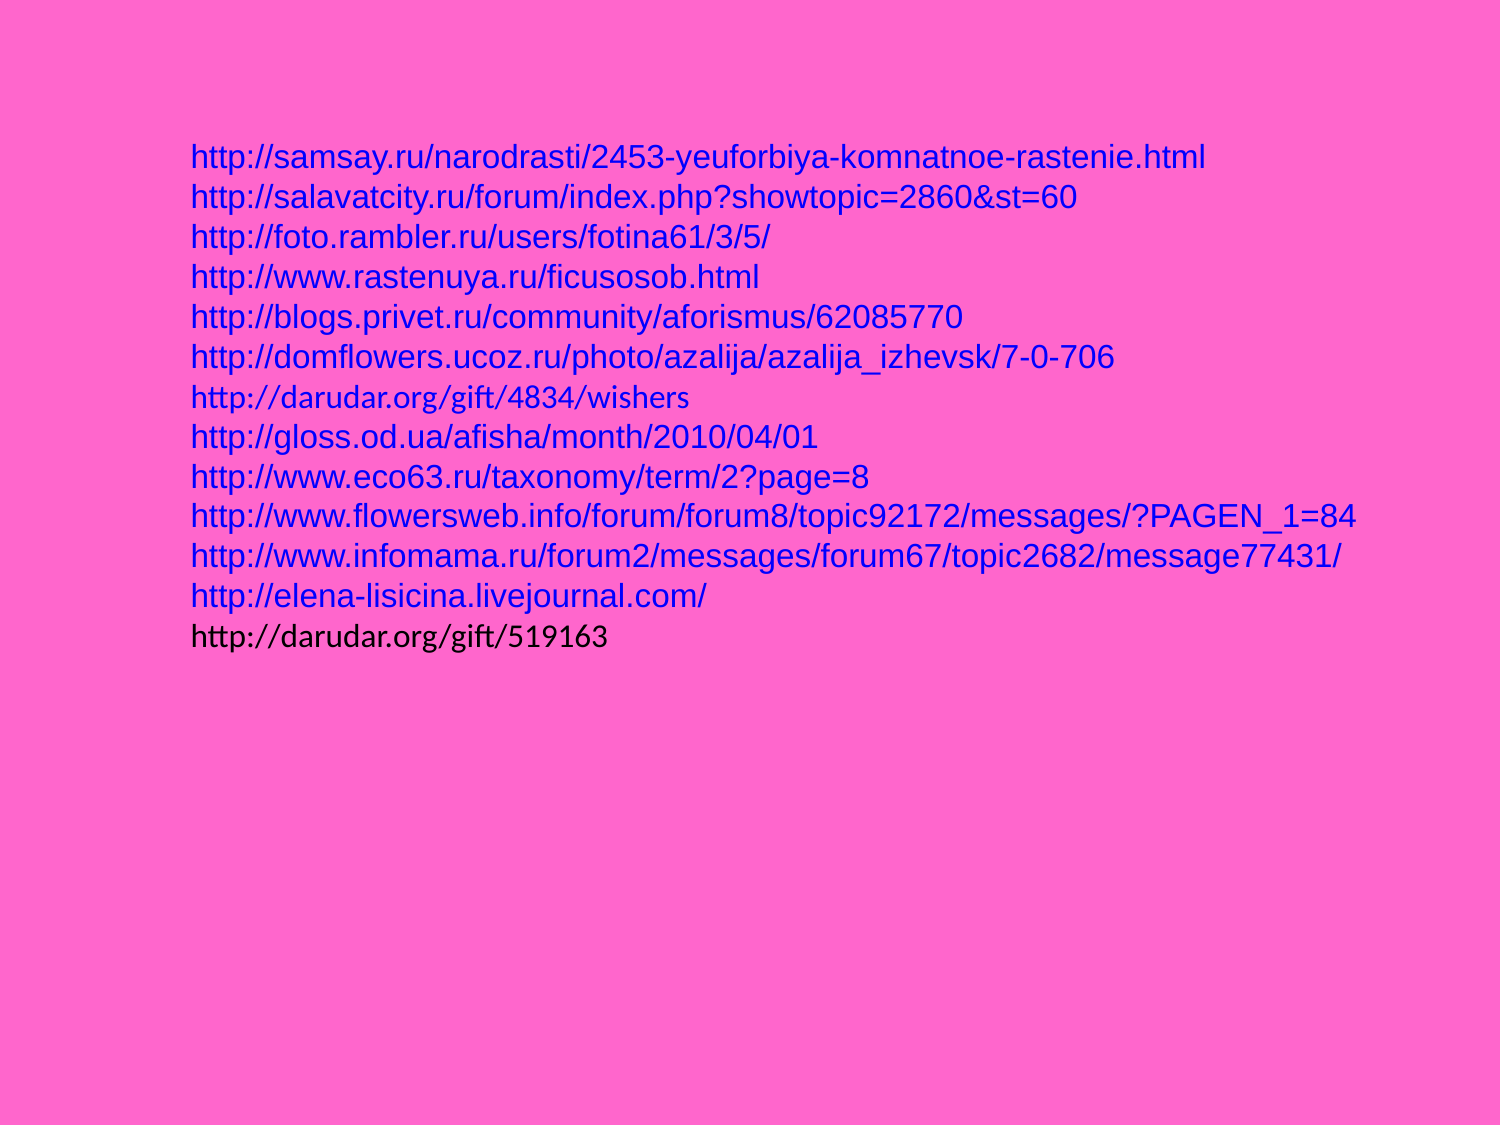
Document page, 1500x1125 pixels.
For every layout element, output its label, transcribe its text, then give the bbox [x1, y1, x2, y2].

text_box http://samsay.ru/narodrasti/2453-yeuforbiya-komnatnoe-rastenie.html http://salavatcity.ru/forum/index.php?showtopic=2860&st=60 http://foto.rambler.ru/users/fotina61/3/5/ http://www.rastenuya.ru/ficusosob.html http://blogs.privet.ru/community/aforismus/62085770 http://domflowers.ucoz.ru/photo/azalija/azalija_izhevsk/7-0-706 http://darudar.org/gift/4834/wishers http://gloss.od.ua/afisha/month/2010/04/01 http://www.eco63.ru/taxonomy/term/2?page=8 http://www.flowersweb.info/forum/forum8/topic92172/messages/?PAGEN_1=84 http://www.infomama.ru/forum2/messages/forum67/topic2682/message77431/ http://elena-lisicina.livejournal.com/ http://darudar.org/gift/519163 [175, 127, 1500, 662]
